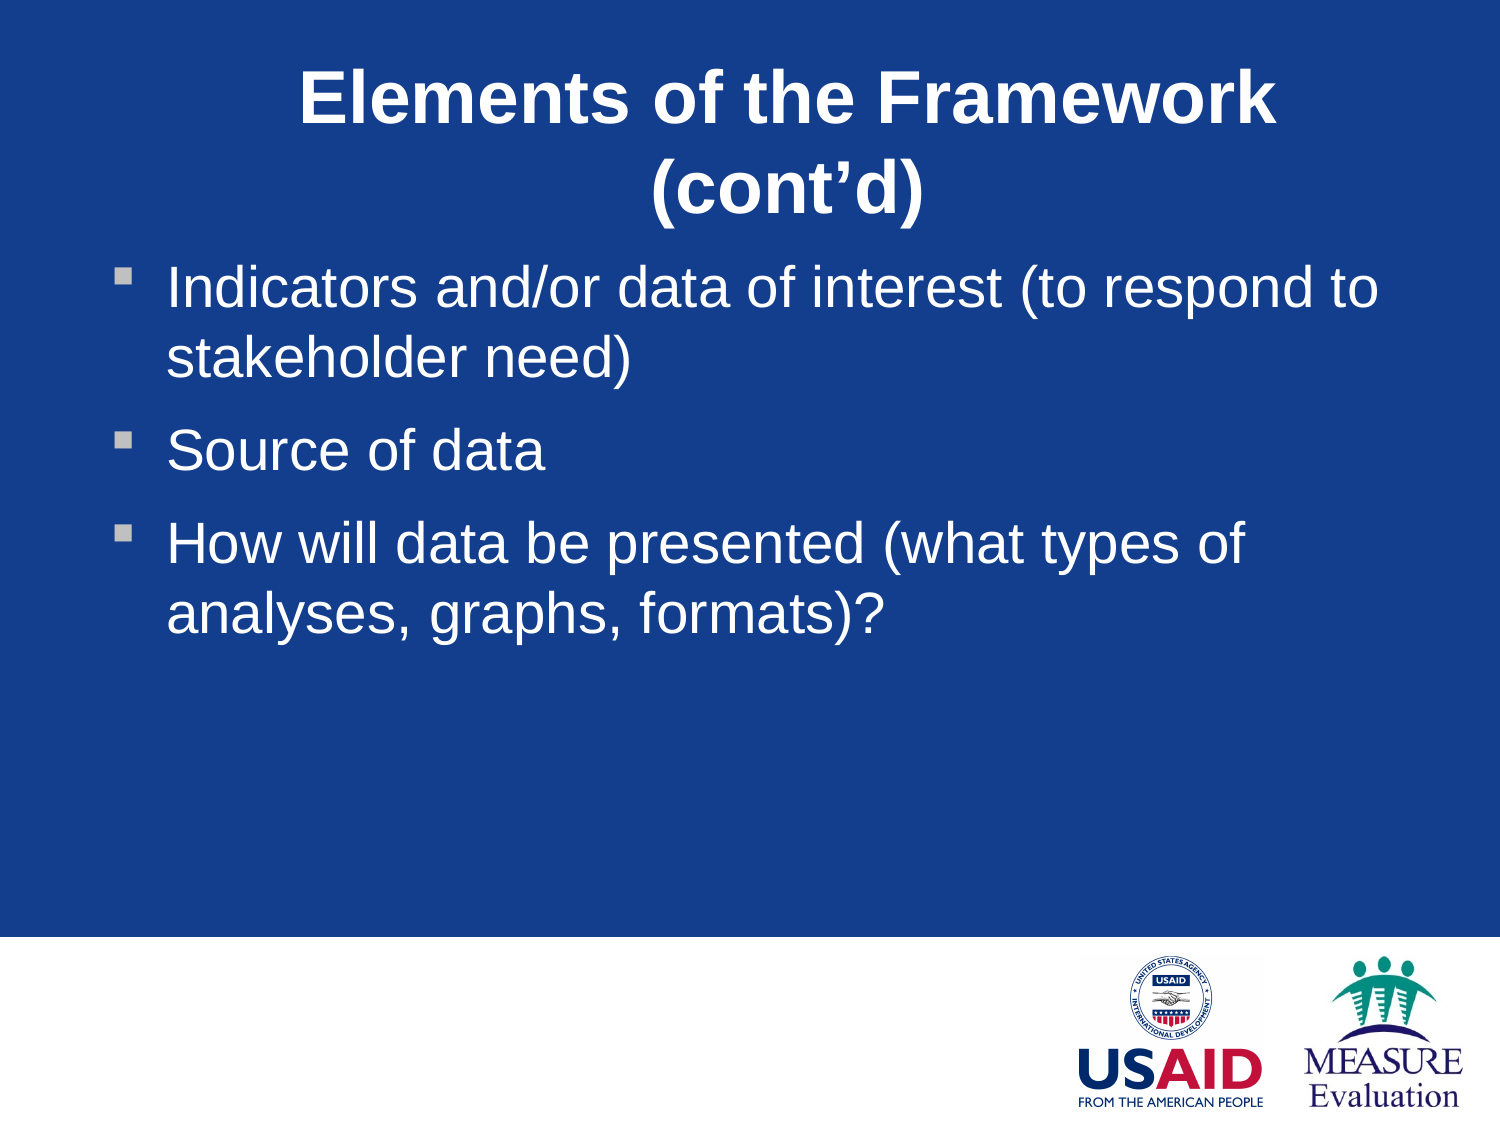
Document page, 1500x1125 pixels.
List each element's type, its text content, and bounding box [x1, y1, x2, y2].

picture [1079, 956, 1263, 1107]
picture [1304, 956, 1463, 1107]
list Indicators and/or data of interest (to respond to stakeholder need) Source of data How will data be presented (what types of analyses, graphs, formats)? [94, 241, 1437, 892]
title Elements of the Framework (cont’d) [151, 44, 1426, 233]
